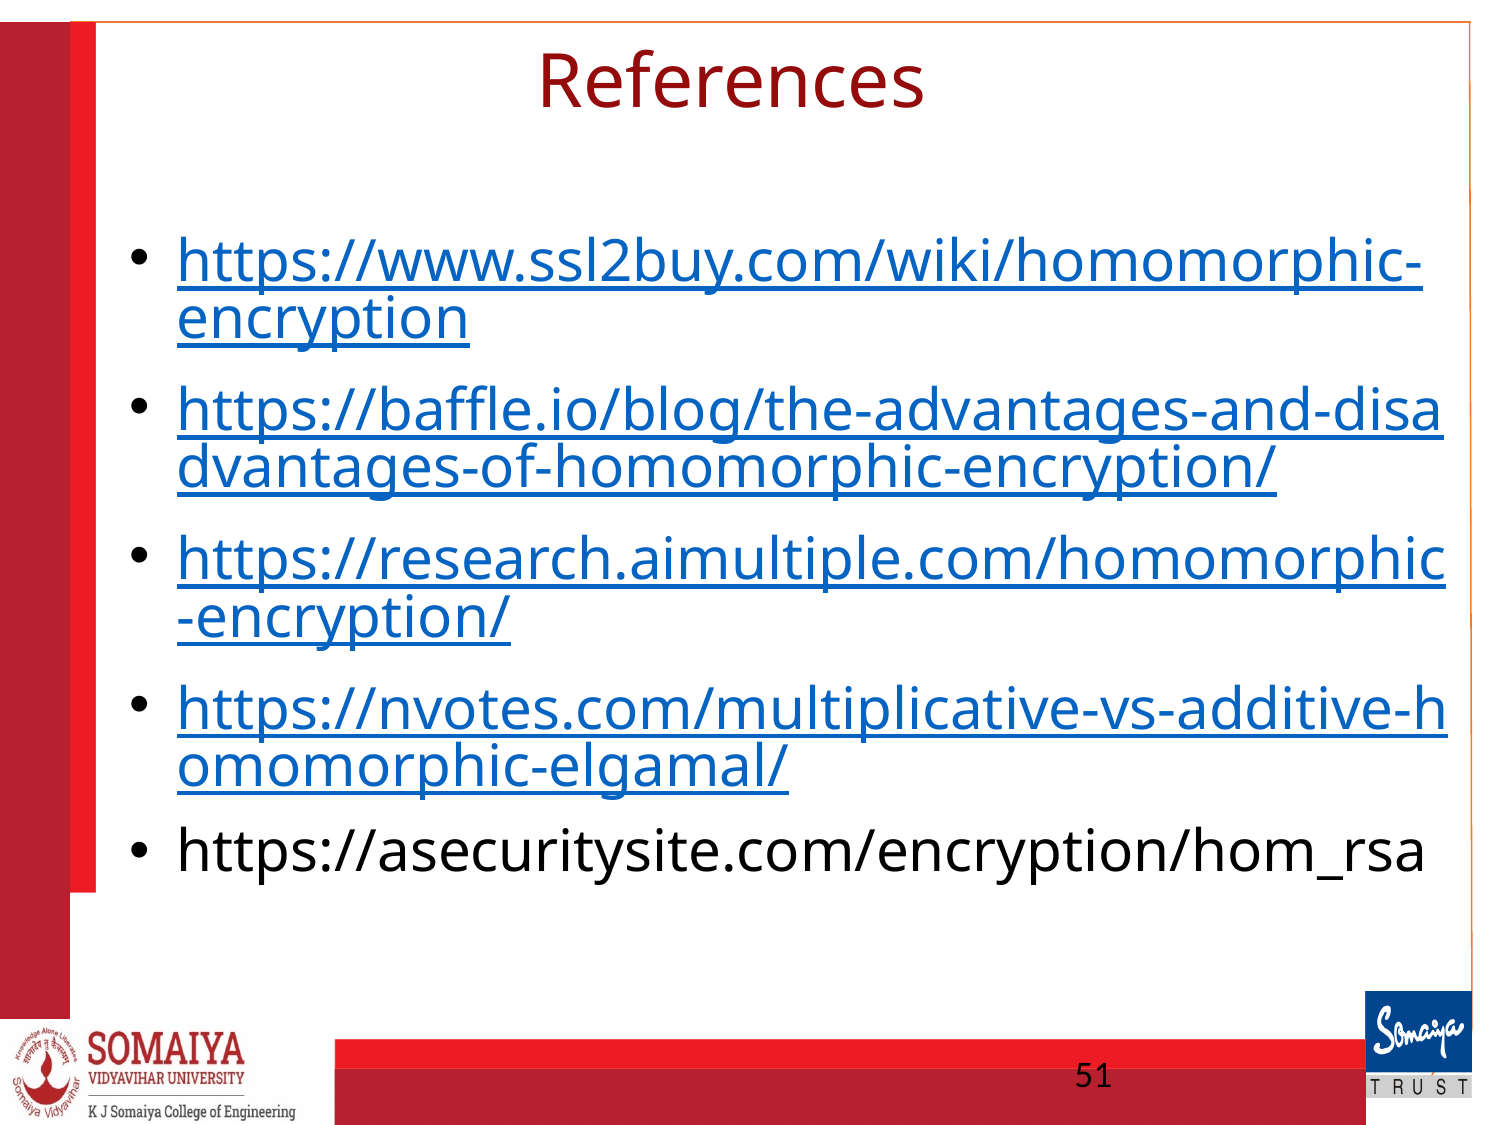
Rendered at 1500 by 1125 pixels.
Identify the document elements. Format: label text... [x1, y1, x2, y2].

picture [0, 22, 327, 1125]
title References [134, 35, 1349, 179]
picture [335, 1040, 1365, 1125]
list https://www.ssl2buy.com/wiki/homomorphic-encryption https://baffle.io/blog/the-advantages-and-disadvantages-of-homomorphic-encryption/ https://research.aimultiple.com/homomorphic-encryption/ https://nvotes.com/multiplicative-vs-additive-homomorphic-elgamal/ https://asecuritysite.com/encryption/hom_rsa [114, 217, 1465, 960]
slide_number 51 [1059, 1042, 1397, 1103]
picture [1365, 991, 1472, 1098]
